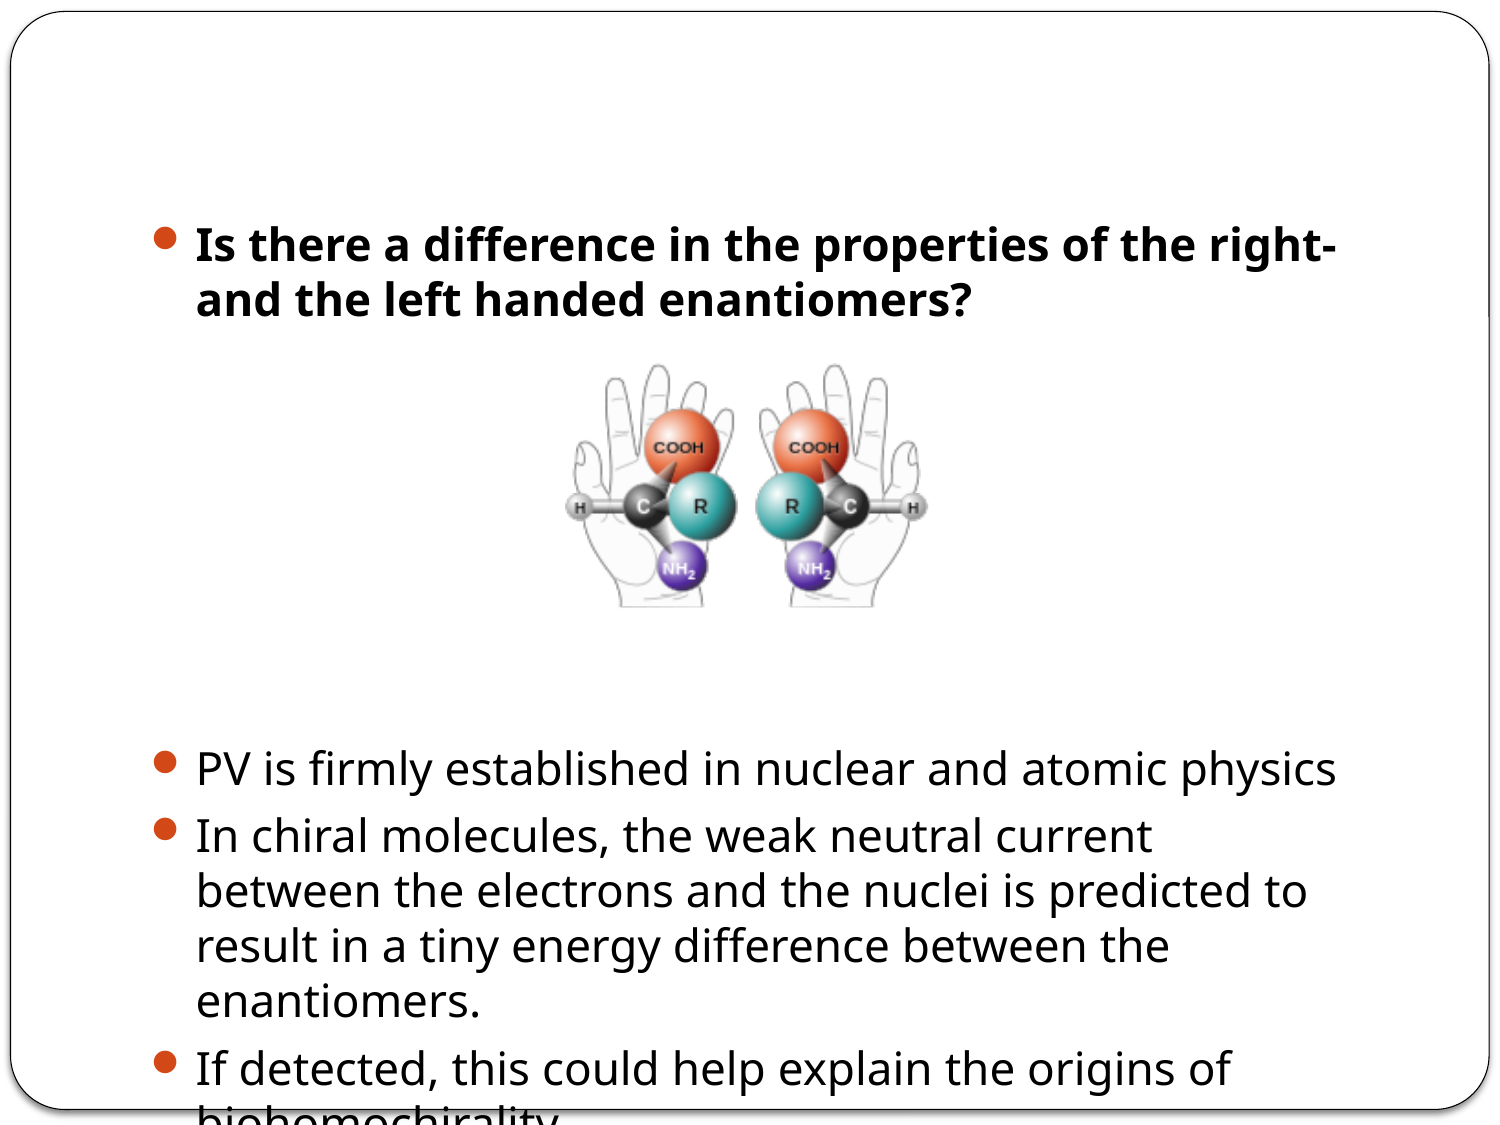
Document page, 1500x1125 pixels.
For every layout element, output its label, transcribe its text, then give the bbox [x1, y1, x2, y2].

list Is there a difference in the properties of the right- and the left handed enantiomers? PV is firmly established in nuclear and atomic physics In chiral molecules, the weak neutral current between the electrons and the nuclei is predicted to result in a tiny energy difference between the enantiomers. If detected, this could help explain the origins of biohomochirality [135, 208, 1365, 965]
picture [564, 362, 930, 611]
